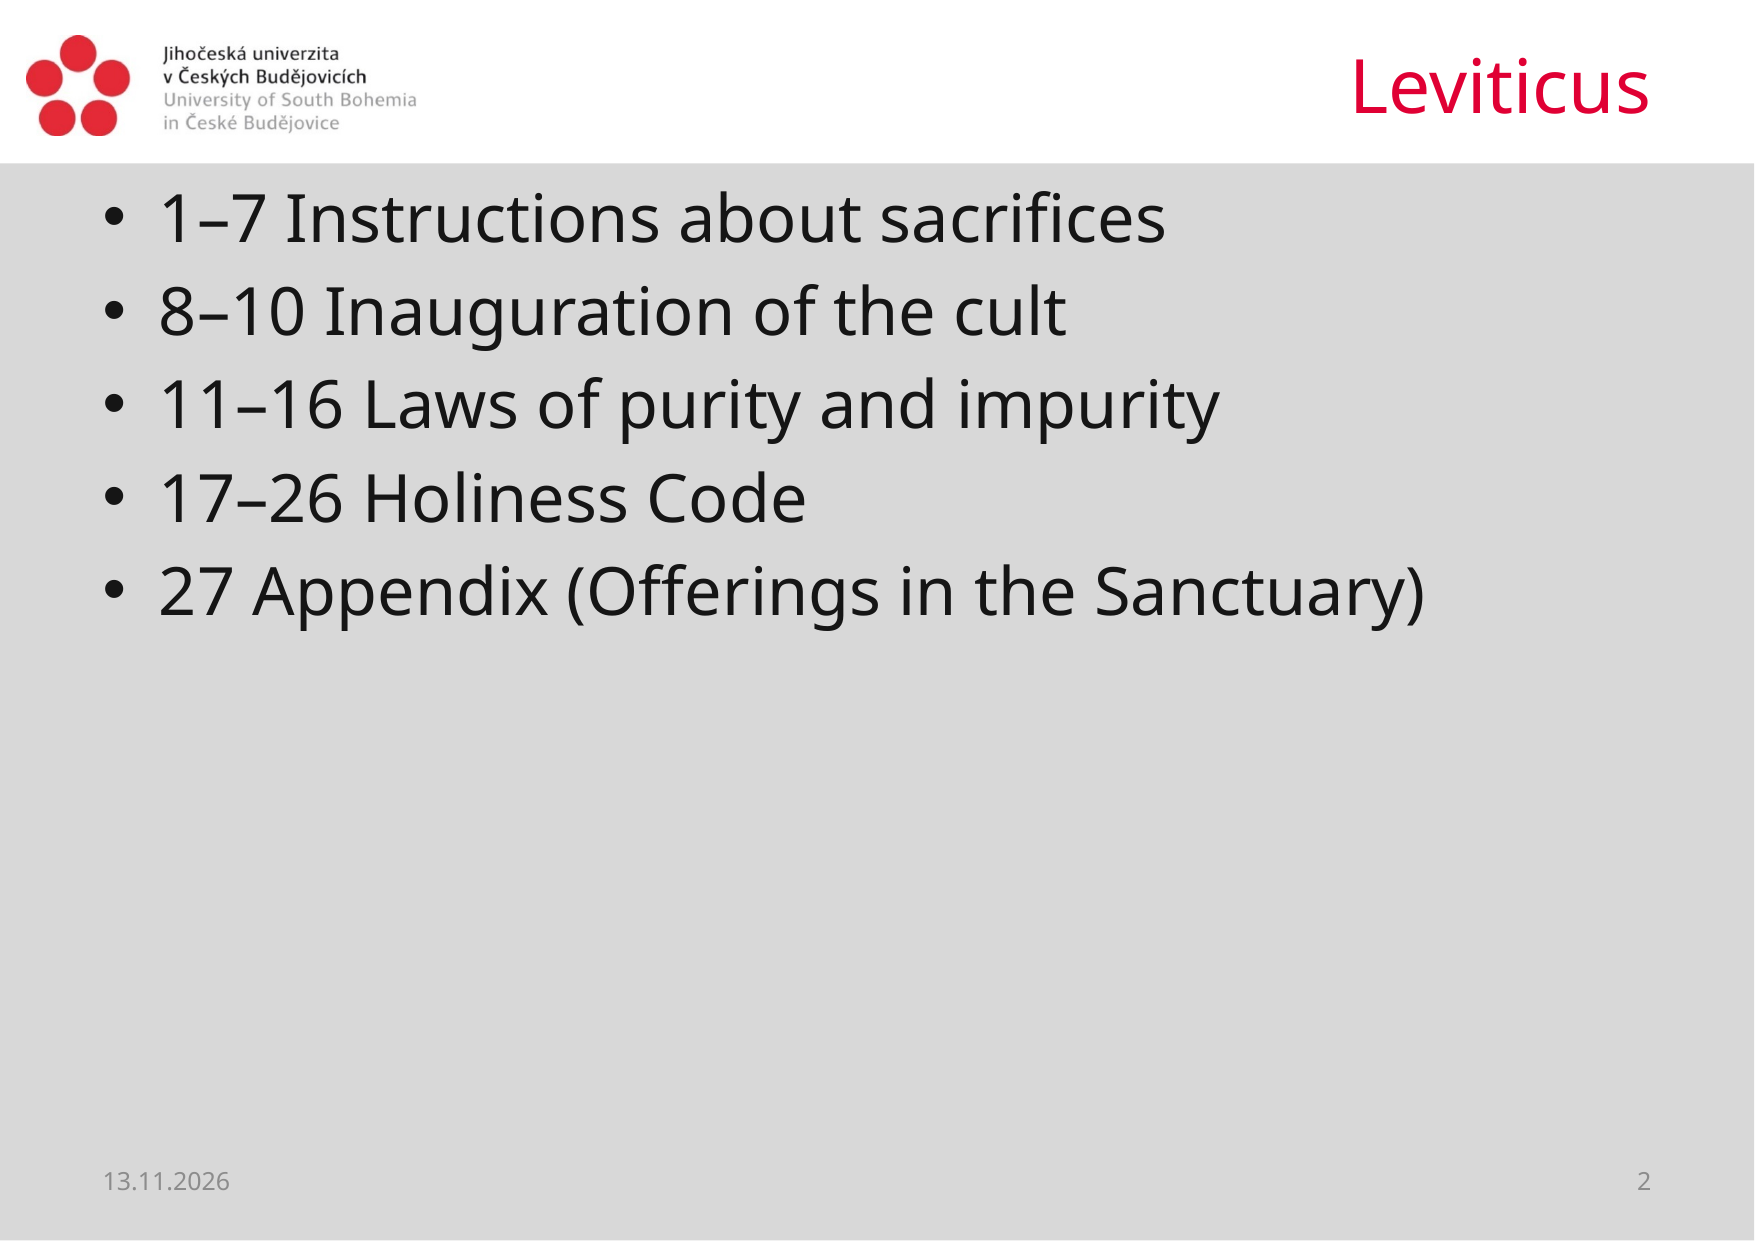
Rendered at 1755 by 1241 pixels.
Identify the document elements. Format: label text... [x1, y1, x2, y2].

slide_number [87, 1149, 498, 1216]
slide_number 2 [1257, 1149, 1667, 1216]
list 1–7 Instructions about sacrifices 8–10 Inauguration of the cult 11–16 Laws of purity and impurity 17–26 Holiness Code 27 Appendix (Offerings in the Sanctuary) [87, 168, 1667, 1150]
picture [26, 35, 417, 136]
title Leviticus [448, 29, 1667, 139]
